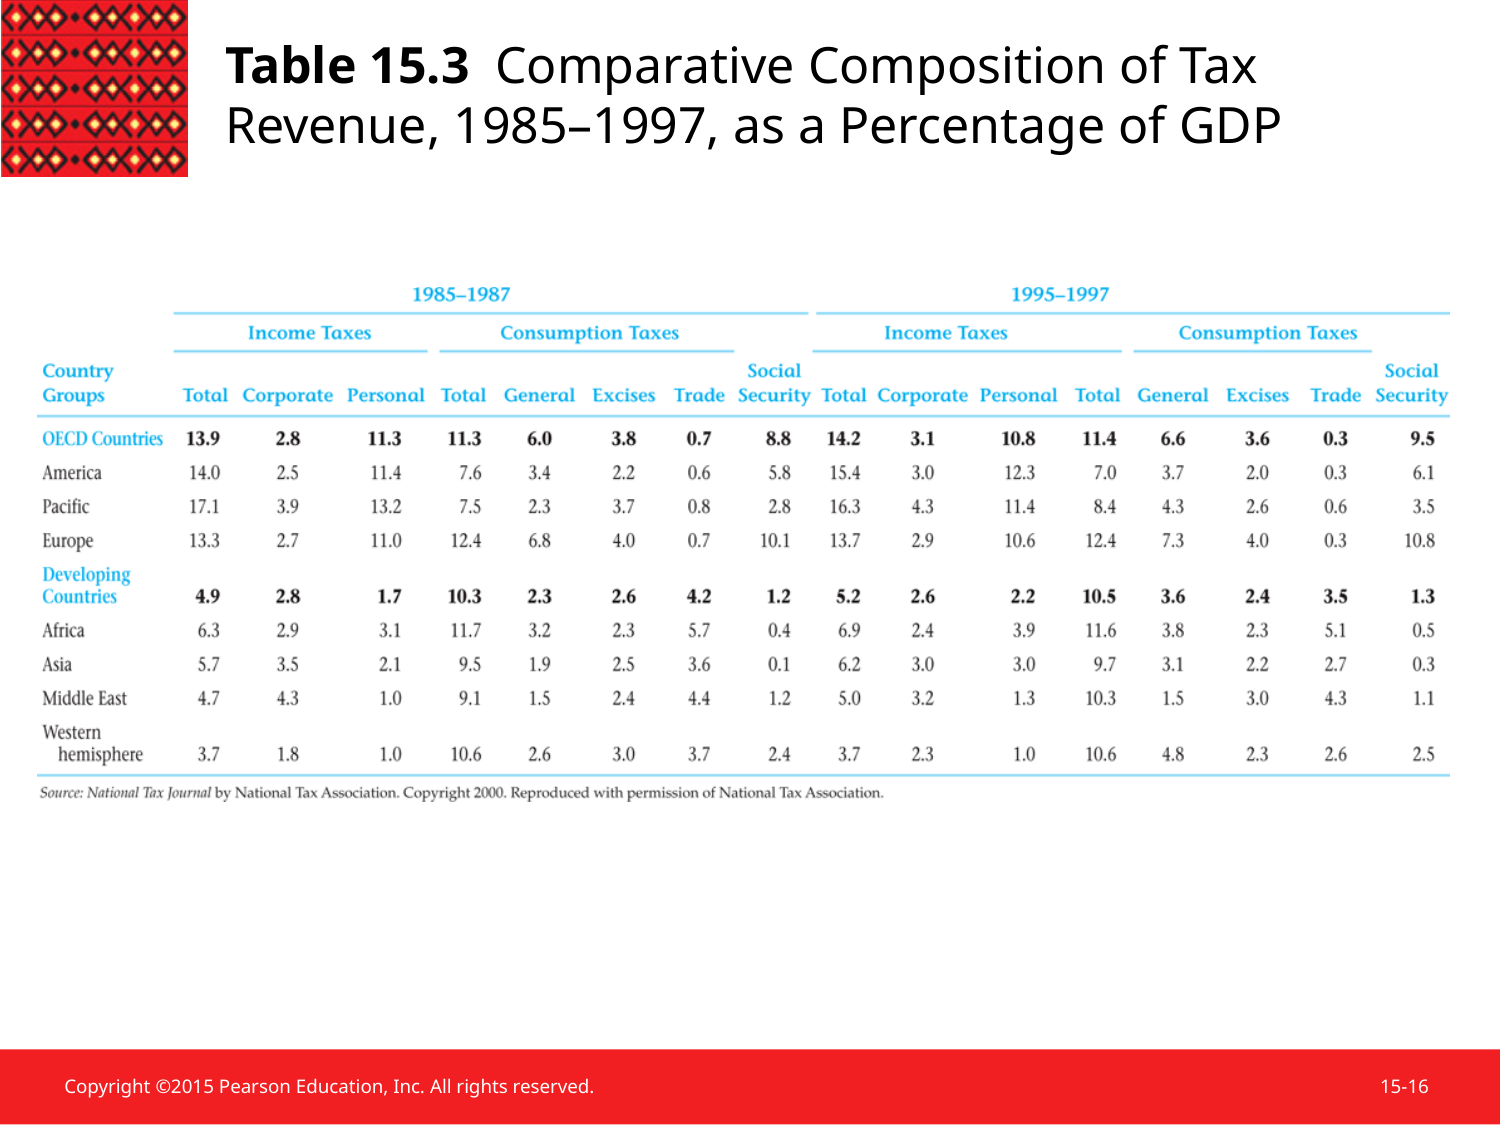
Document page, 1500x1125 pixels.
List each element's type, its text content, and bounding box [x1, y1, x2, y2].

picture [37, 287, 1451, 802]
picture [1, 0, 188, 177]
title Table 15.3 Comparative Composition of Tax Revenue, 1985–1997, as a Percentage of GDP [225, 0, 1463, 188]
